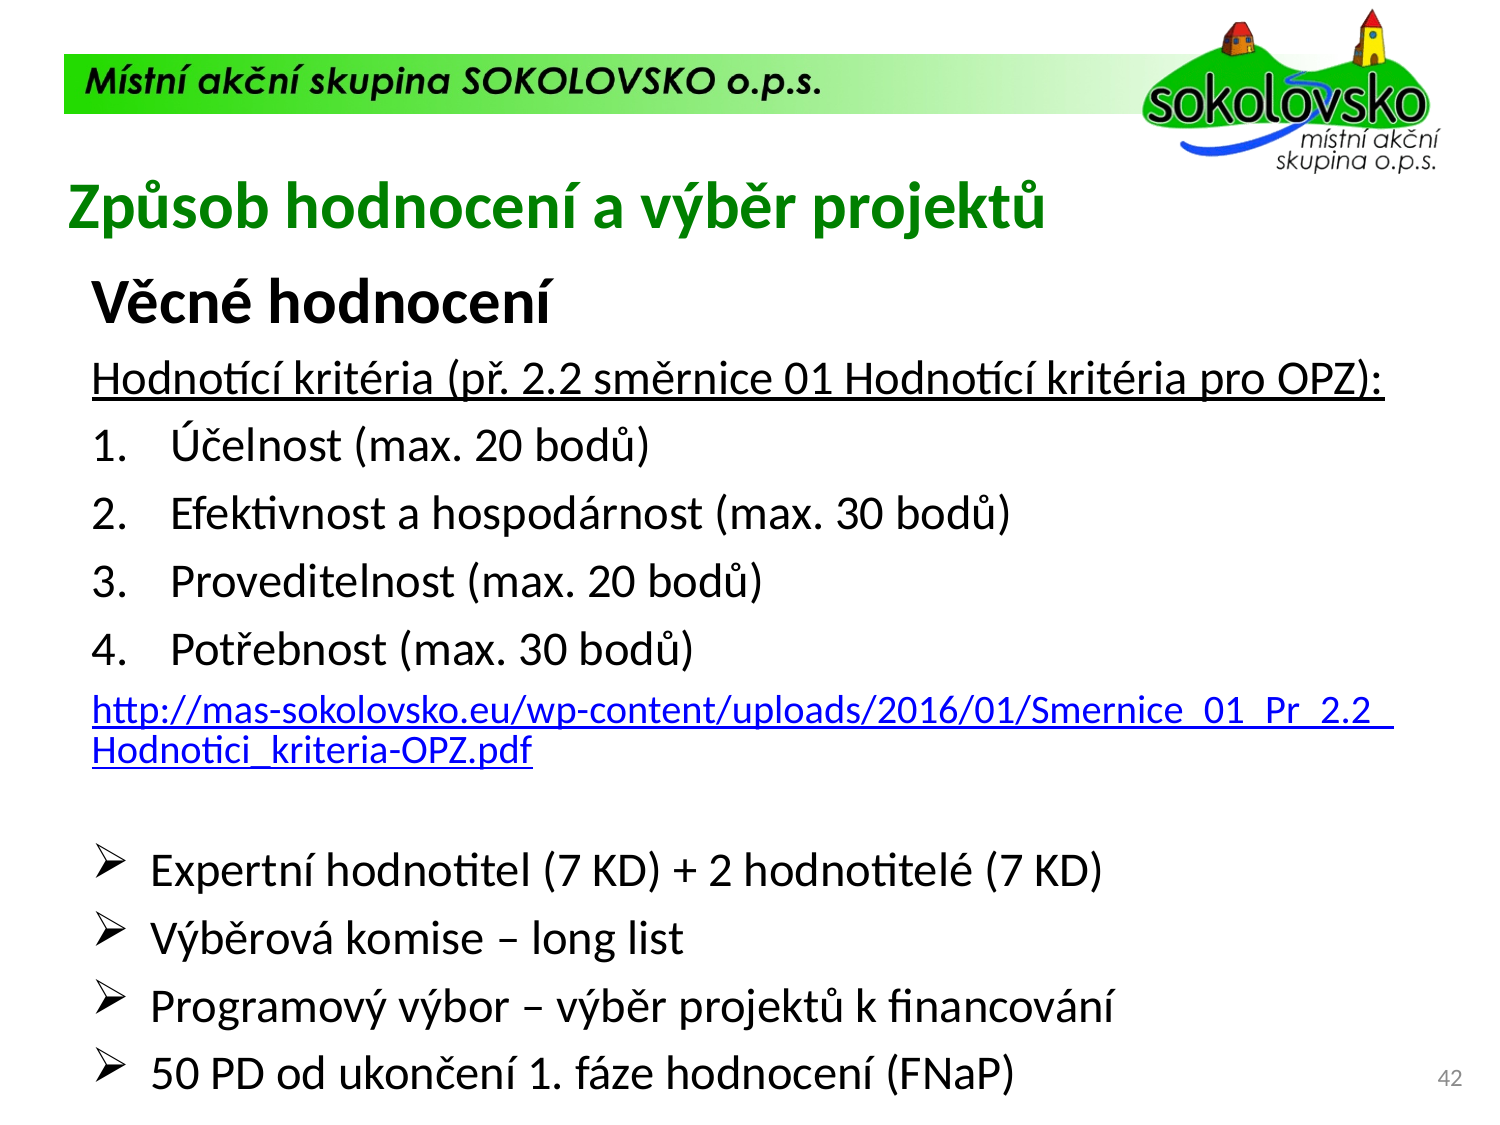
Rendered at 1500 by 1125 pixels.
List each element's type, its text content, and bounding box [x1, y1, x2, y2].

title Způsob hodnocení a výběr projektů [53, 137, 1404, 268]
picture [64, 0, 1455, 197]
slide_number 42 [1128, 1046, 1478, 1107]
list Věcné hodnocení Hodnotící kritéria (př. 2.2 směrnice 01 Hodnotící kritéria pro OPZ): Účelnost (max. 20 bodů) Efektivnost a hospodárnost (max. 30 bodů) Proveditelnost (max. 20 bodů) Potřebnost (max. 30 bodů) http://mas-sokolovsko.eu/wp-content/uploads/2016/01/Smernice_01_Pr_2.2_Hodnotici_kriteria-OPZ.pdf Expertní hodnotitel (7 KD) + 2 hodnotitelé (7 KD) Výběrová komise – long list Programový výbor – výběr projektů k financování 50 PD od ukončení 1. fáze hodnocení (FNaP) [76, 250, 1424, 1083]
